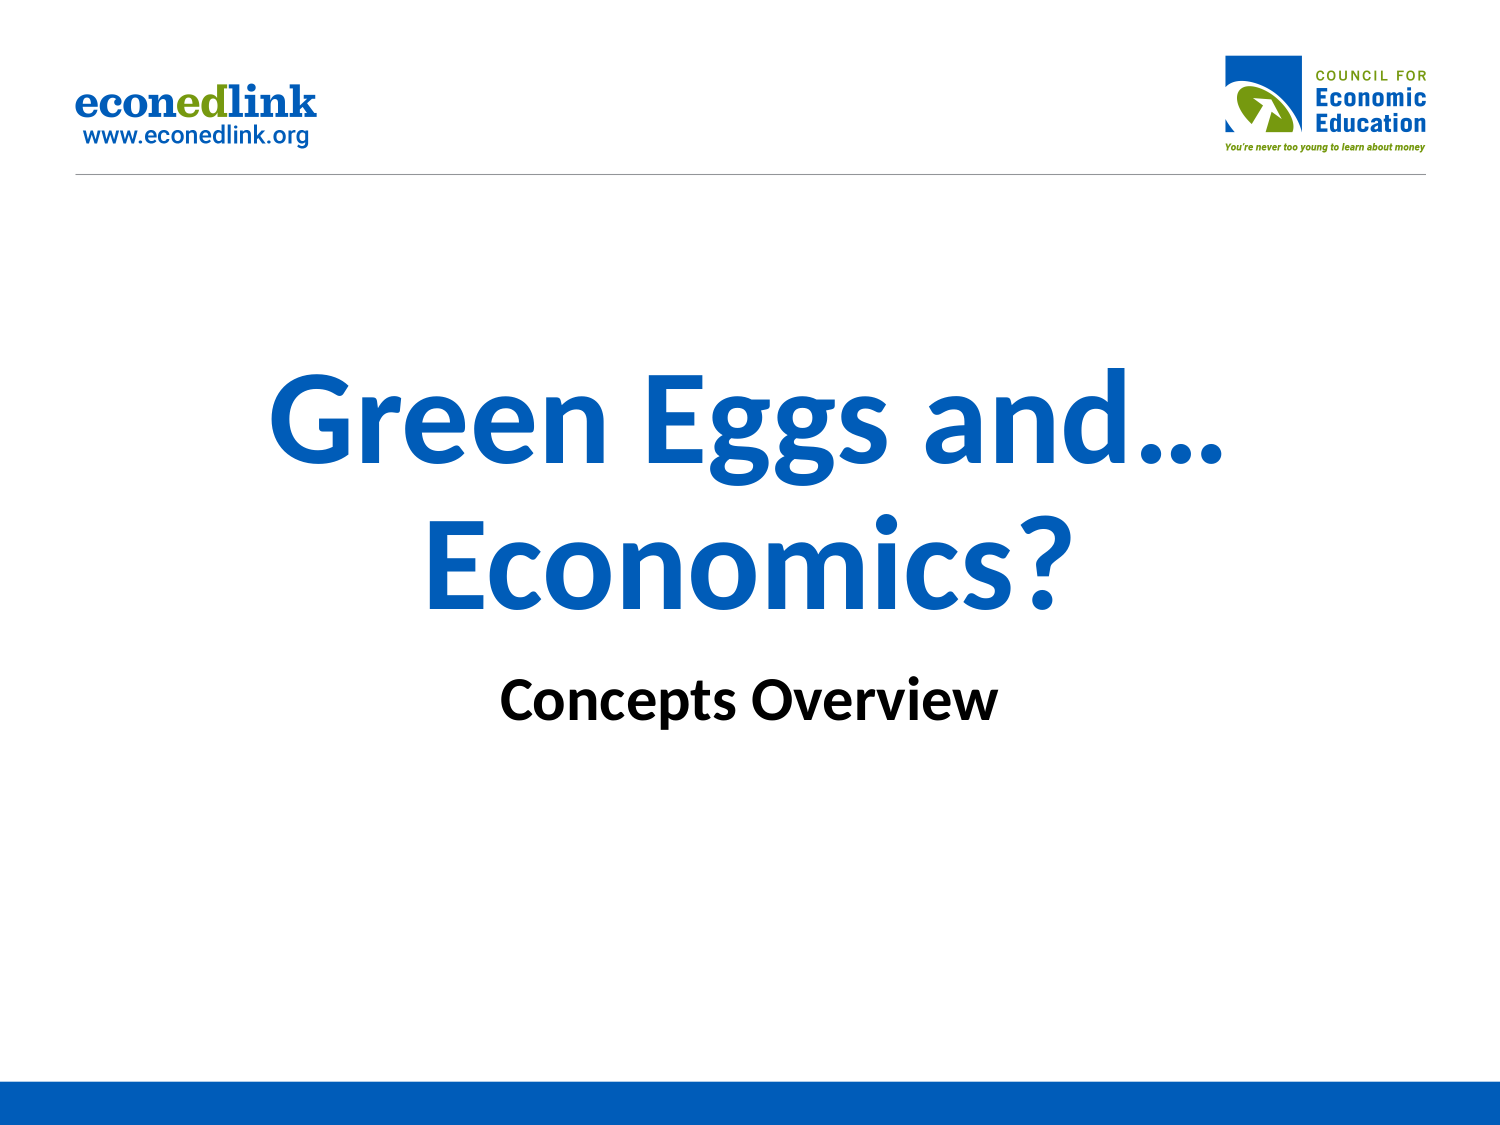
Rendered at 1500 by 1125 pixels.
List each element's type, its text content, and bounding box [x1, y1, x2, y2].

picture [0, 0, 1500, 1125]
title Green Eggs and… Economics? [112, 337, 1388, 649]
text_box Concepts Overview [112, 649, 1388, 1088]
